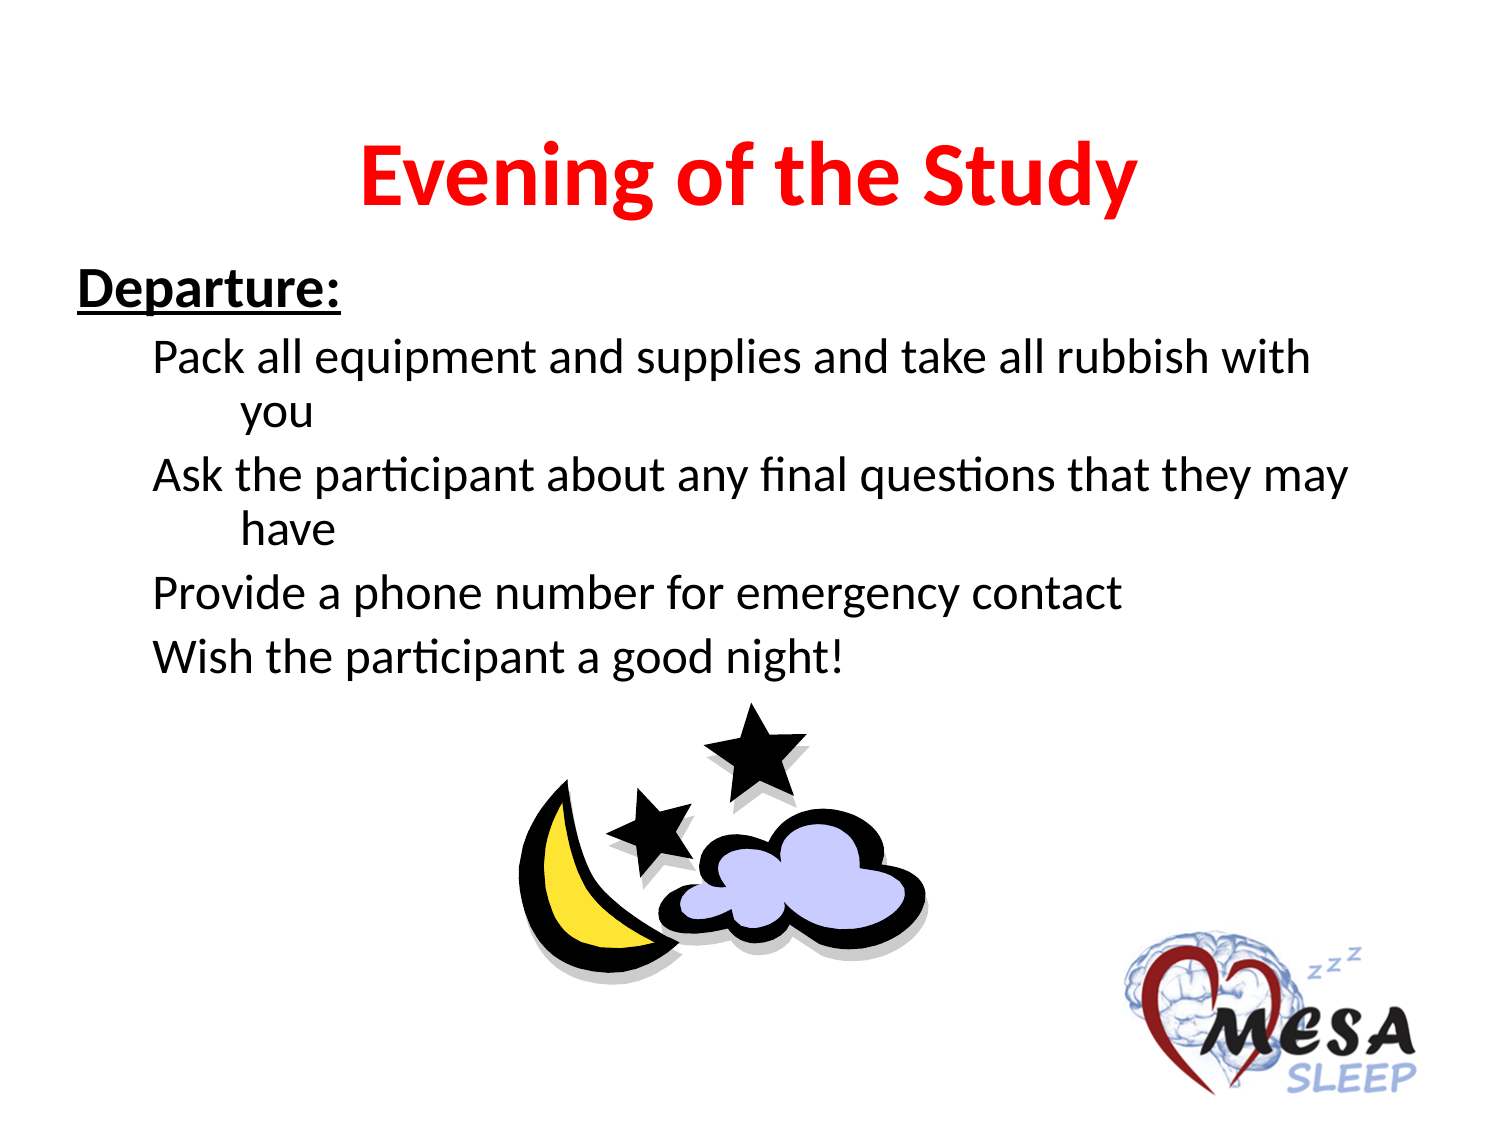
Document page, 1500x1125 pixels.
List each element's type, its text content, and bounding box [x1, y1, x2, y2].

title Evening of the Study [112, 74, 1388, 249]
picture [1114, 913, 1432, 1125]
picture [518, 699, 932, 988]
list Departure: Pack all equipment and supplies and take all rubbish with you Ask the participant about any final questions that they may have Provide a phone number for emergency contact Wish the participant a good night! [62, 249, 1388, 926]
